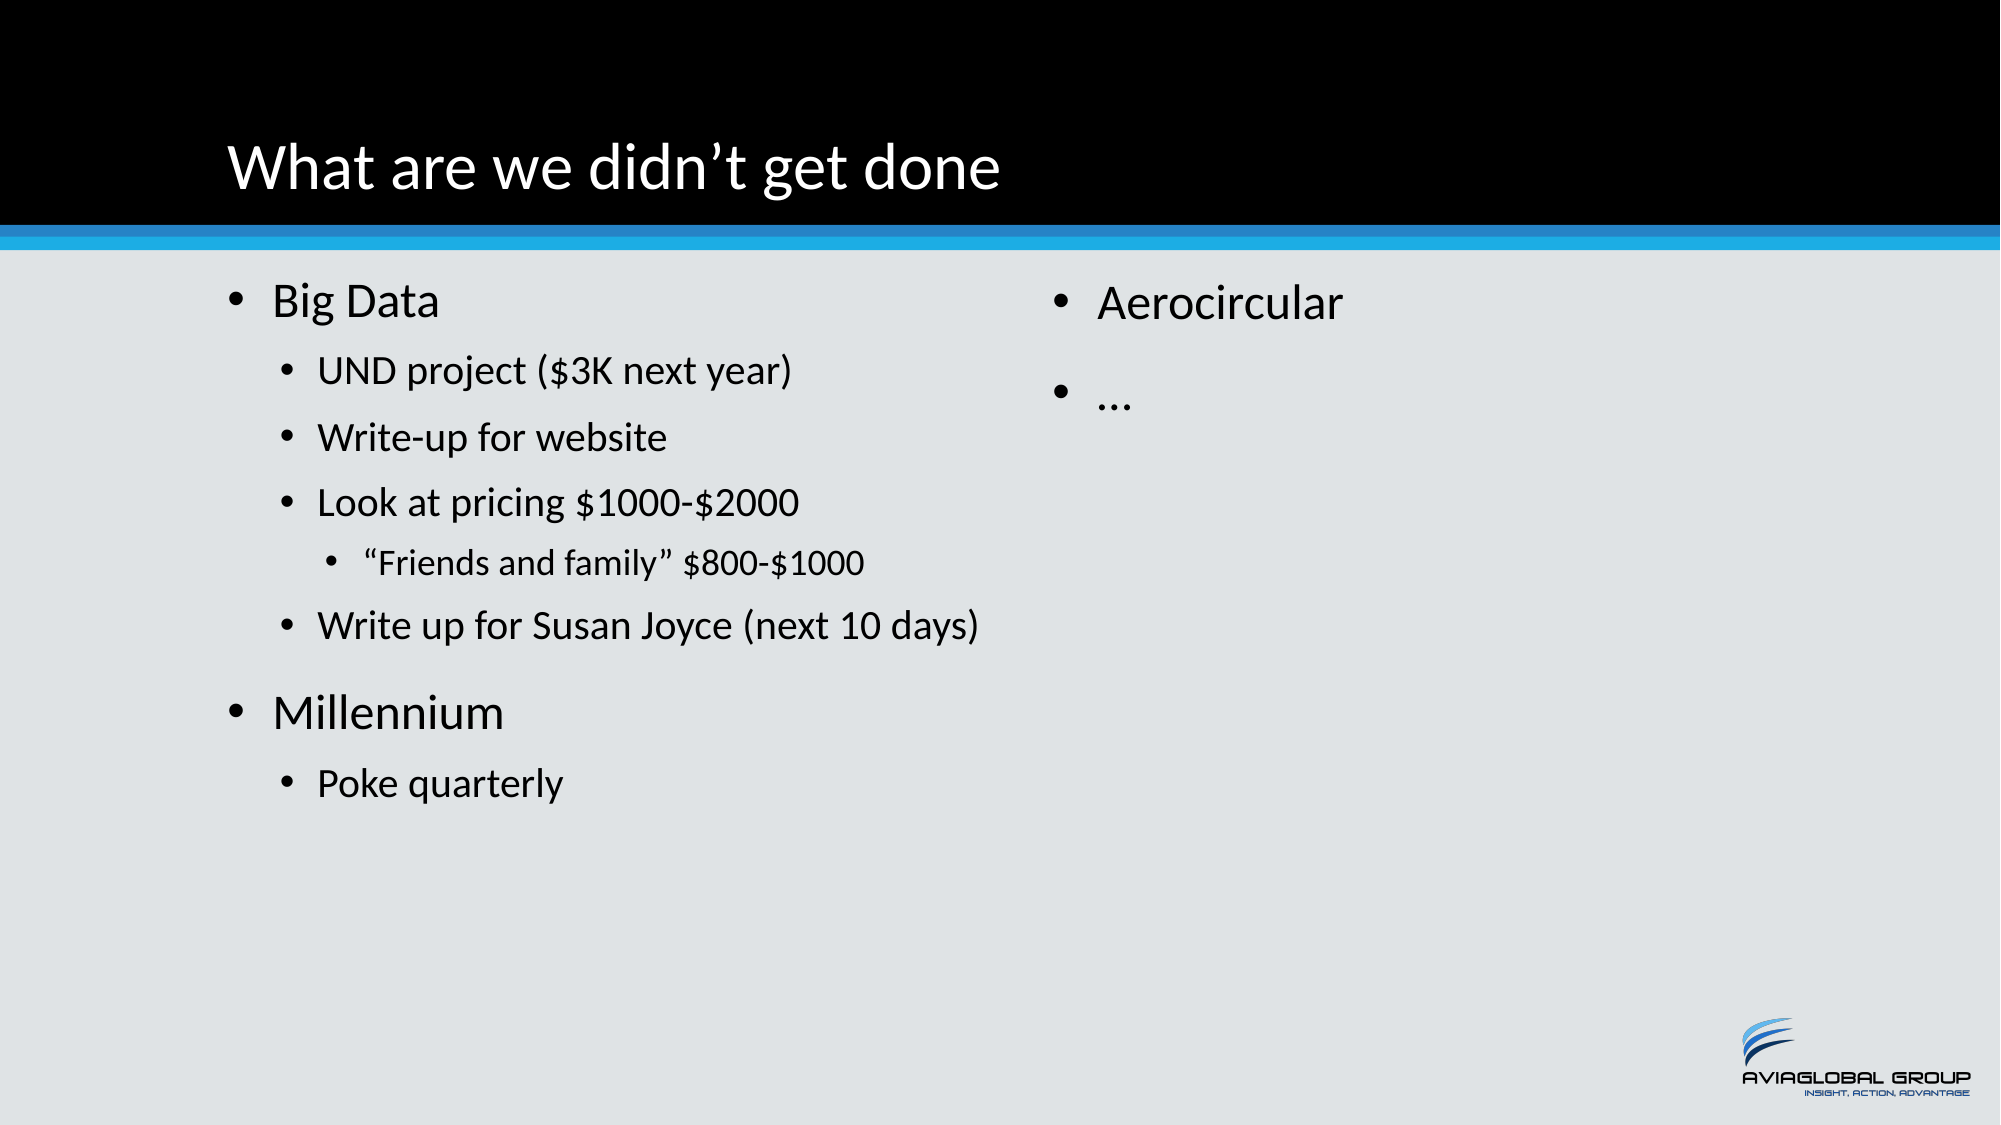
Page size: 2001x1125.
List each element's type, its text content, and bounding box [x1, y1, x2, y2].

list Aerocircular … [1037, 268, 1788, 982]
title What are we didn’t get done [212, 41, 1788, 212]
list Big Data UND project ($3K next year) Write-up for website Look at pricing $1000-$2000 “Friends and family” $800-$1000 Write up for Susan Joyce (next 10 days) Millennium Poke quarterly [212, 266, 1788, 980]
picture [1731, 1009, 1984, 1104]
